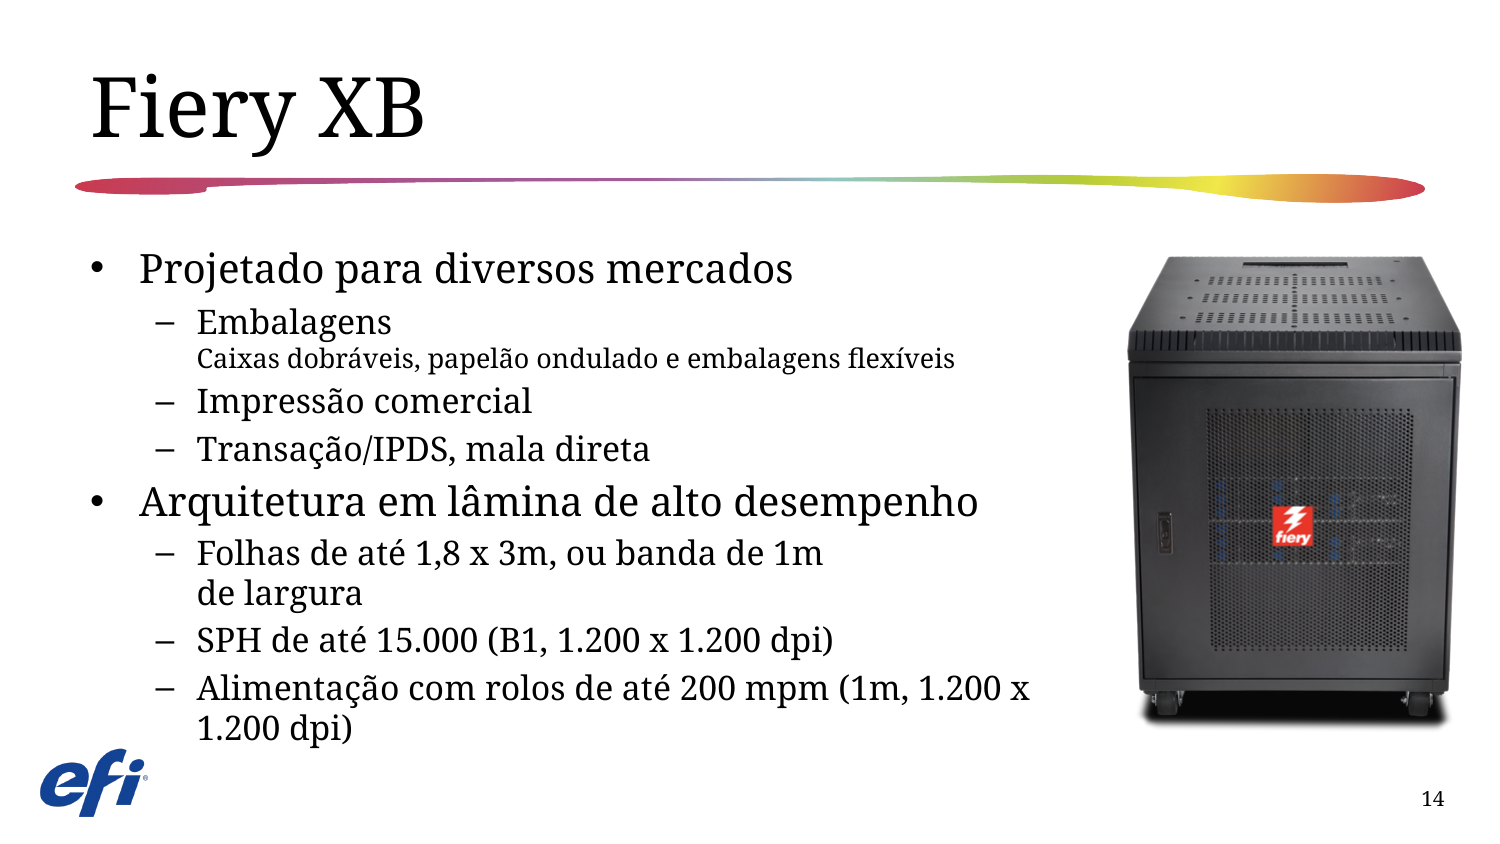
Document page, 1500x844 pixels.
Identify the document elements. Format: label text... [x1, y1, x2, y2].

list Projetado para diversos mercados Embalagens Caixas dobráveis, papelão ondulado e embalagens flexíveis Impressão comercial Transação/IPDS, mala direta Arquitetura em lâmina de alto desempenho Folhas de até 1,8 x 3m, ou banda de 1m de largura SPH de até 15.000 (B1, 1.200 x 1.200 dpi) Alimentação com rolos de até 200 mpm (1m, 1.200 x 1.200 dpi) [75, 235, 1066, 757]
title Fiery XB [75, 33, 1425, 175]
slide_number 14 [1334, 777, 1460, 823]
picture [1082, 231, 1500, 752]
picture [75, 175, 1425, 203]
